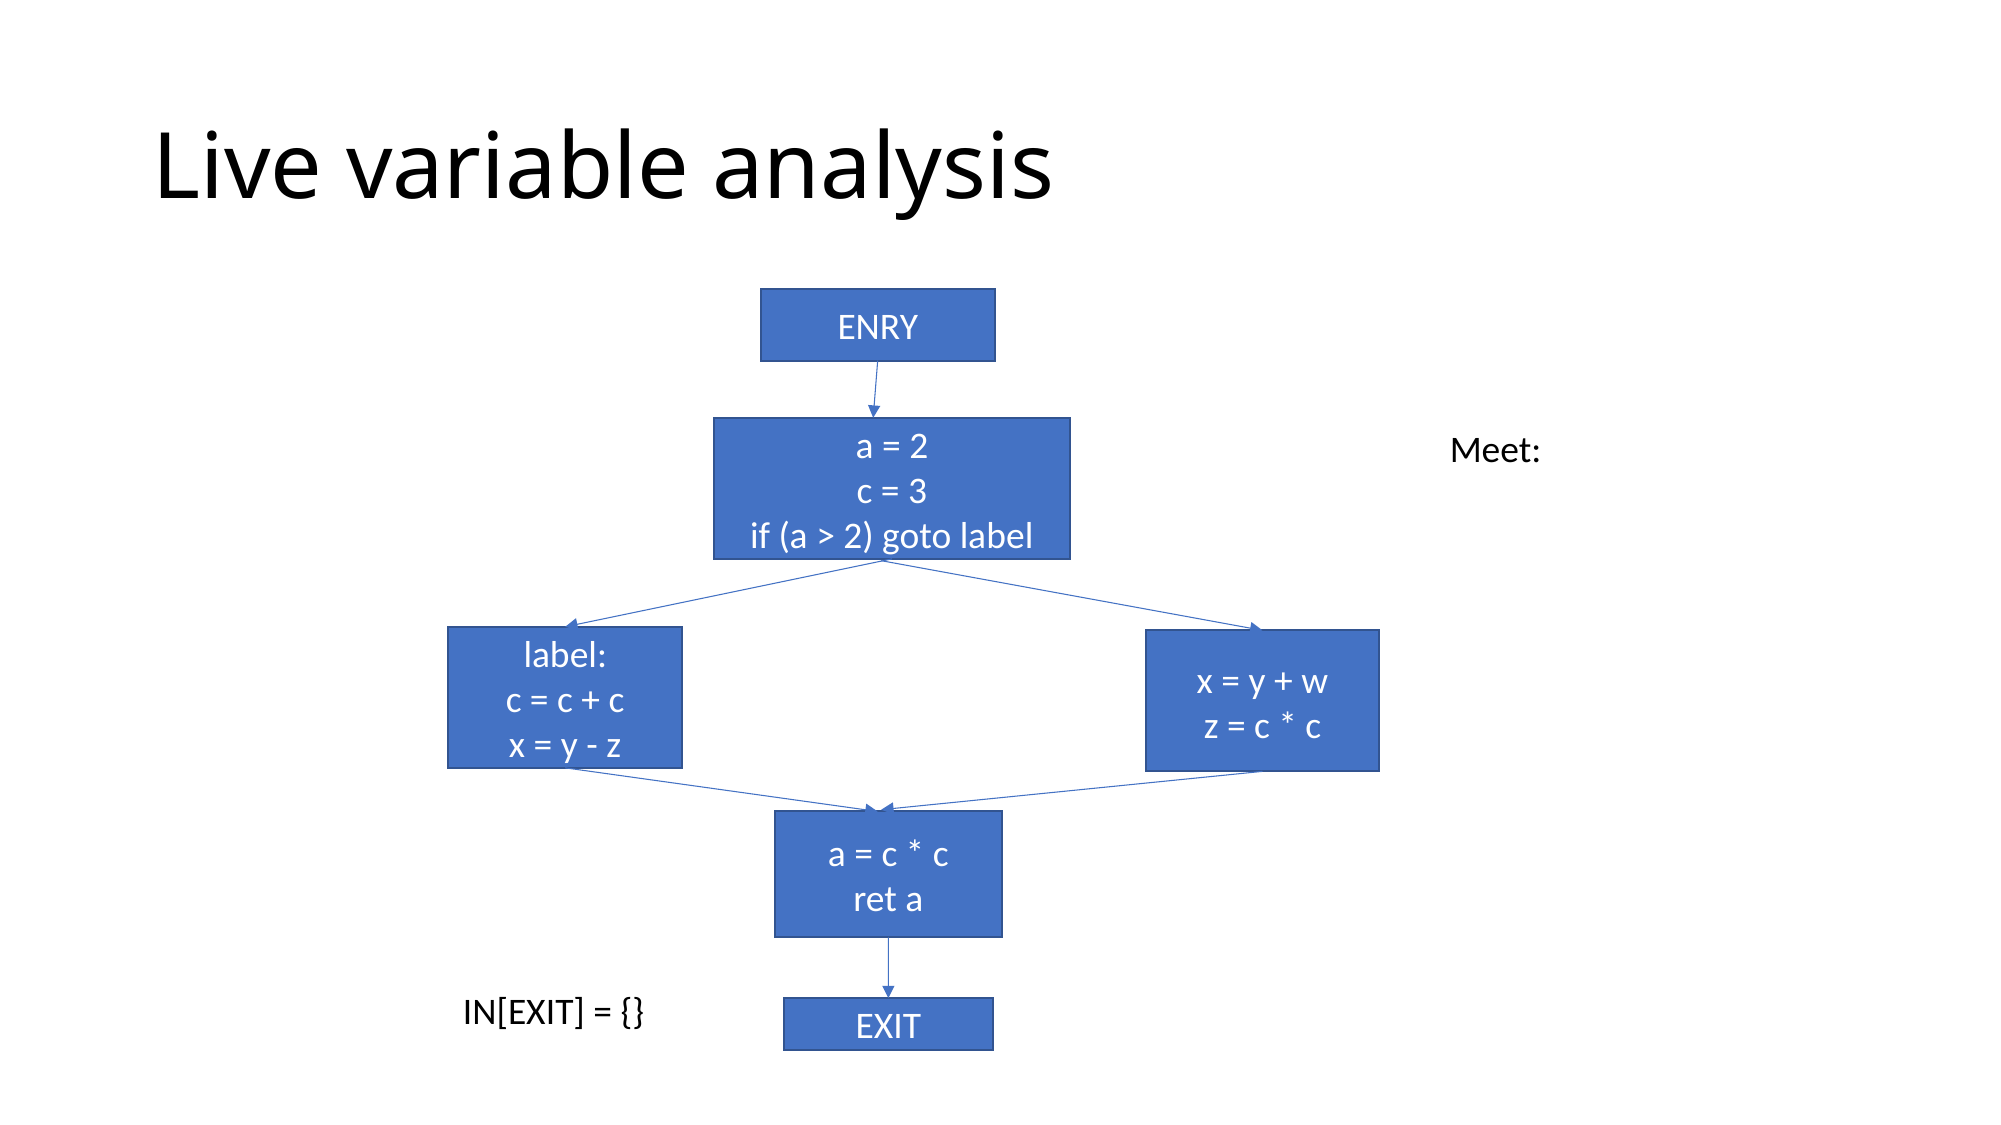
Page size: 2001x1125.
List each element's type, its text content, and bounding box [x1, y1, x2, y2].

text_box a = 2 c = 3 if (a > 2) goto label [713, 417, 1071, 560]
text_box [873, 360, 878, 418]
text_box label: c = c + c x = y - z [447, 626, 683, 769]
text_box Meet: [1434, 417, 1895, 478]
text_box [881, 560, 1263, 631]
text_box ENRY [760, 288, 996, 362]
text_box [565, 558, 892, 627]
text_box a = c * c ret a [774, 810, 1003, 938]
text_box EXIT [783, 997, 994, 1051]
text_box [565, 767, 878, 812]
text_box IN[EXIT] = {} [448, 979, 671, 1040]
title Live variable analysis [137, 59, 1863, 278]
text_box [881, 771, 1263, 810]
text_box x = y + w z = c * c [1145, 629, 1380, 772]
